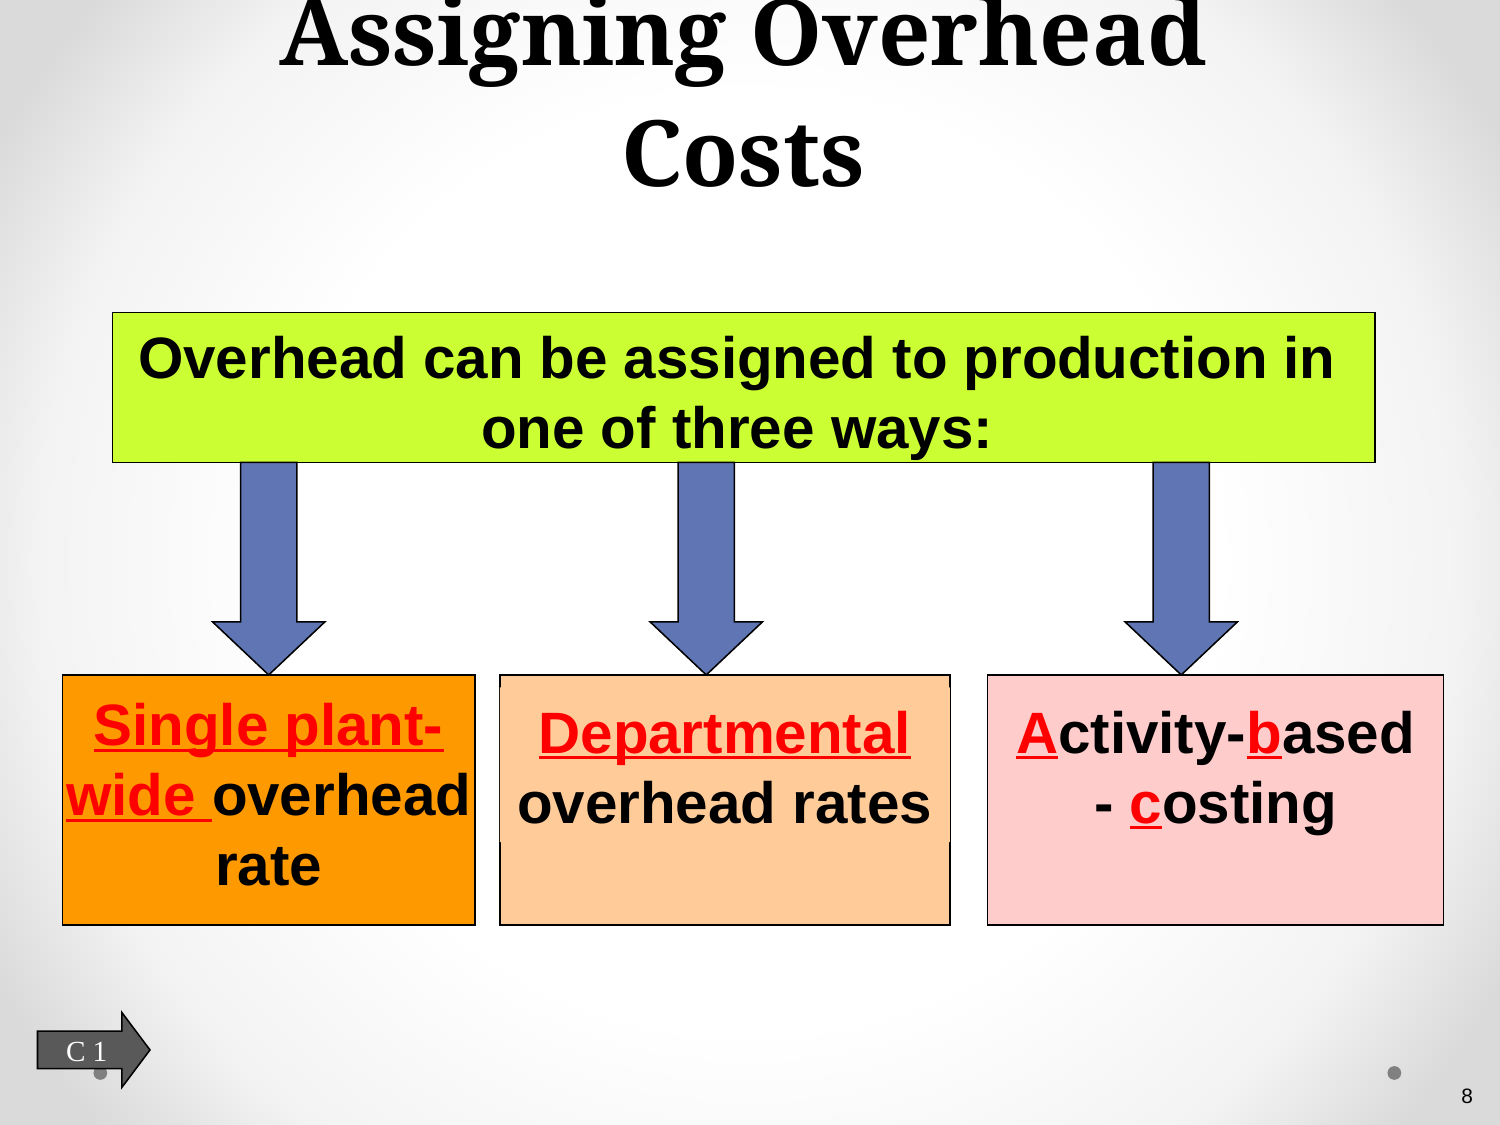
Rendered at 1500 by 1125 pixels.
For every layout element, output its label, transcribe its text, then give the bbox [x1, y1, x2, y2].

text_box [212, 462, 325, 673]
text_box Overhead can be assigned to production in one of three ways: [112, 312, 1363, 468]
text_box [1125, 462, 1238, 673]
text_box 8 [1399, 1074, 1488, 1113]
text_box Departmental overhead rates [499, 687, 950, 843]
text_box [499, 843, 950, 925]
text_box [1363, 312, 1375, 463]
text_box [62, 674, 476, 926]
title Assigning Overhead Costs [156, 52, 1331, 213]
text_box [499, 675, 950, 687]
text_box C 1 [37, 1012, 151, 1088]
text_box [987, 674, 1444, 926]
text_box [650, 462, 763, 675]
picture [0, 0, 1500, 1125]
